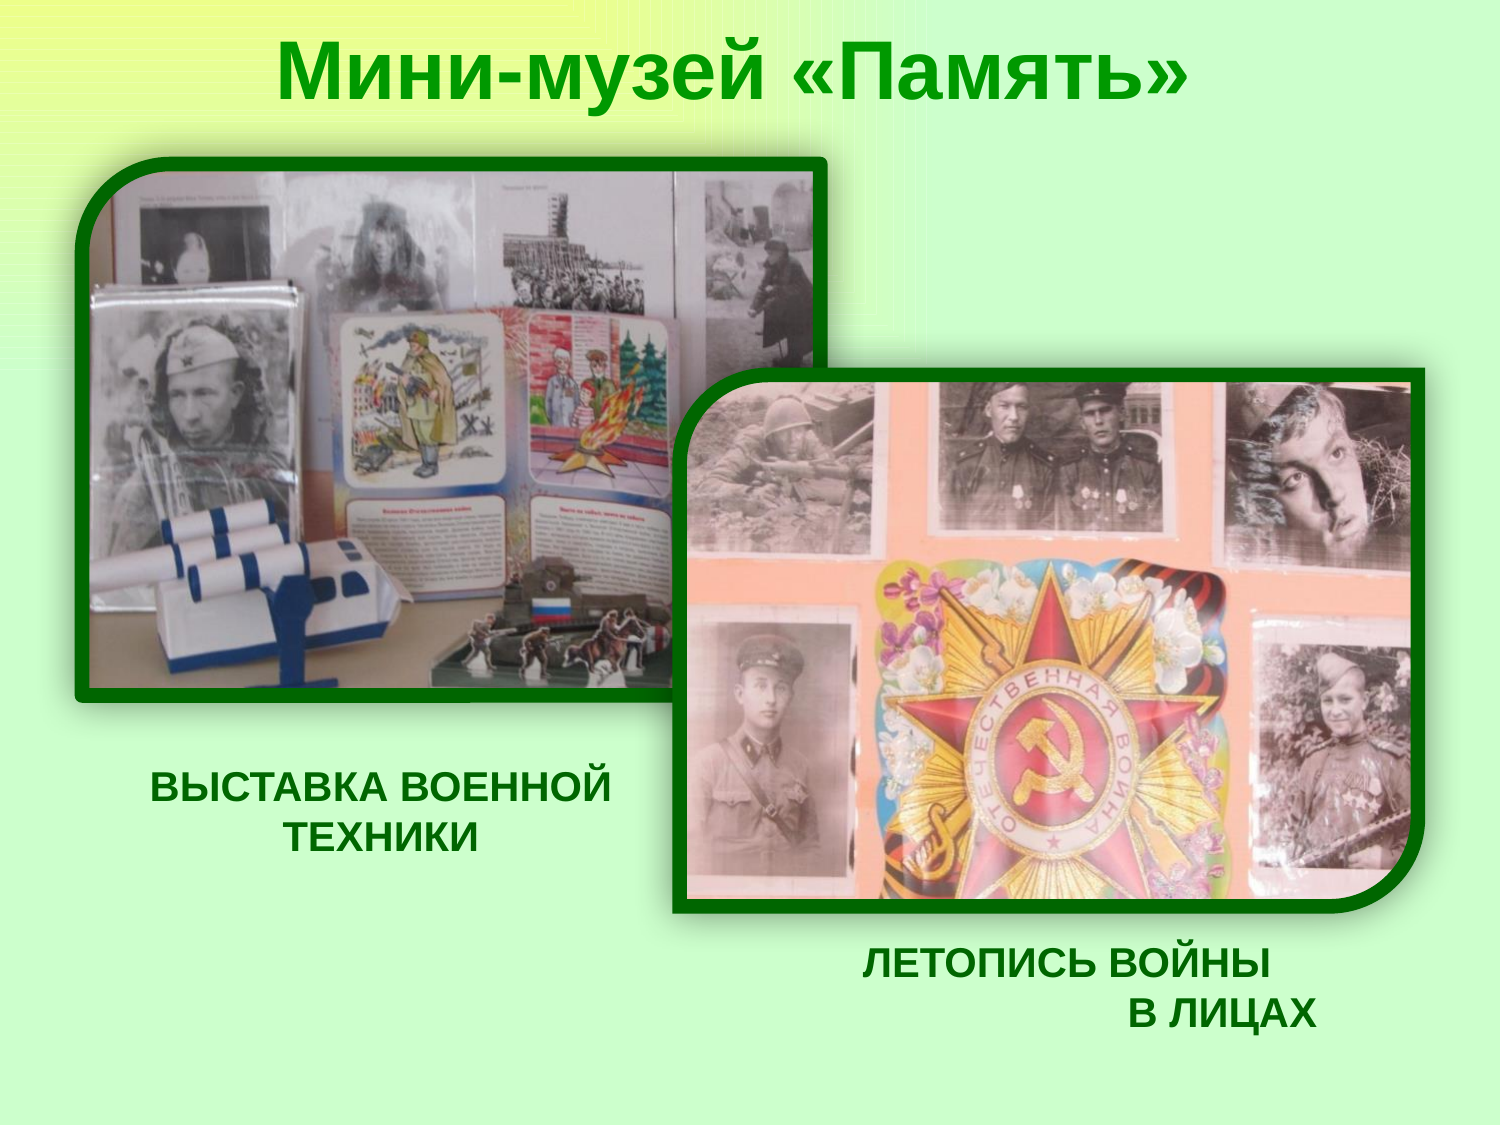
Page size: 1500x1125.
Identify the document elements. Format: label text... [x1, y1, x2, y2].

text_box Выставка военной техники [128, 796, 633, 868]
title Мини-музей «Память» [58, 0, 1409, 47]
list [81, 163, 821, 696]
text_box Летопись войны в лицах [843, 972, 1348, 1043]
picture [679, 374, 1419, 907]
